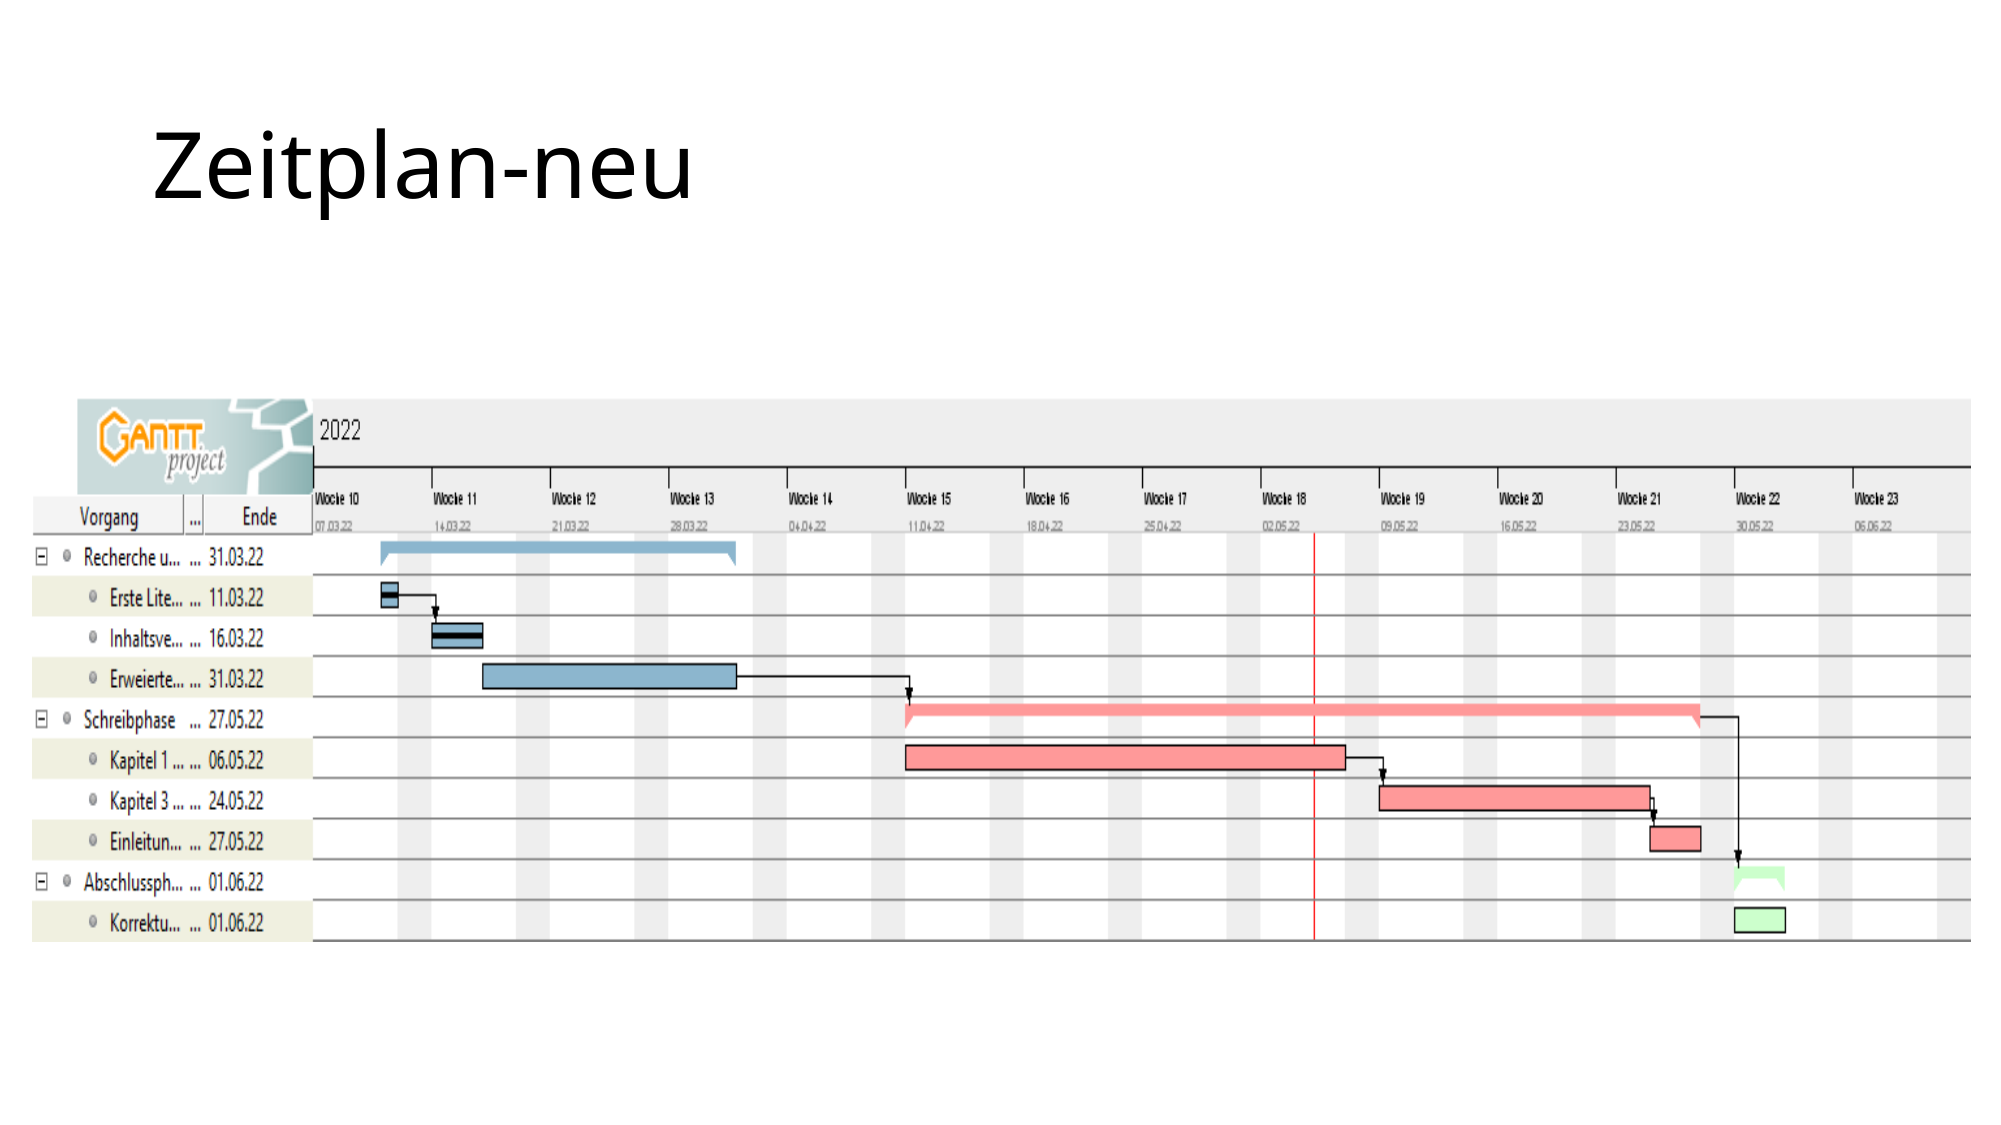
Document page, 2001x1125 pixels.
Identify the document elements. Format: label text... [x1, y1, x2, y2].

title Zeitplan-neu [137, 59, 1863, 278]
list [32, 304, 1971, 942]
